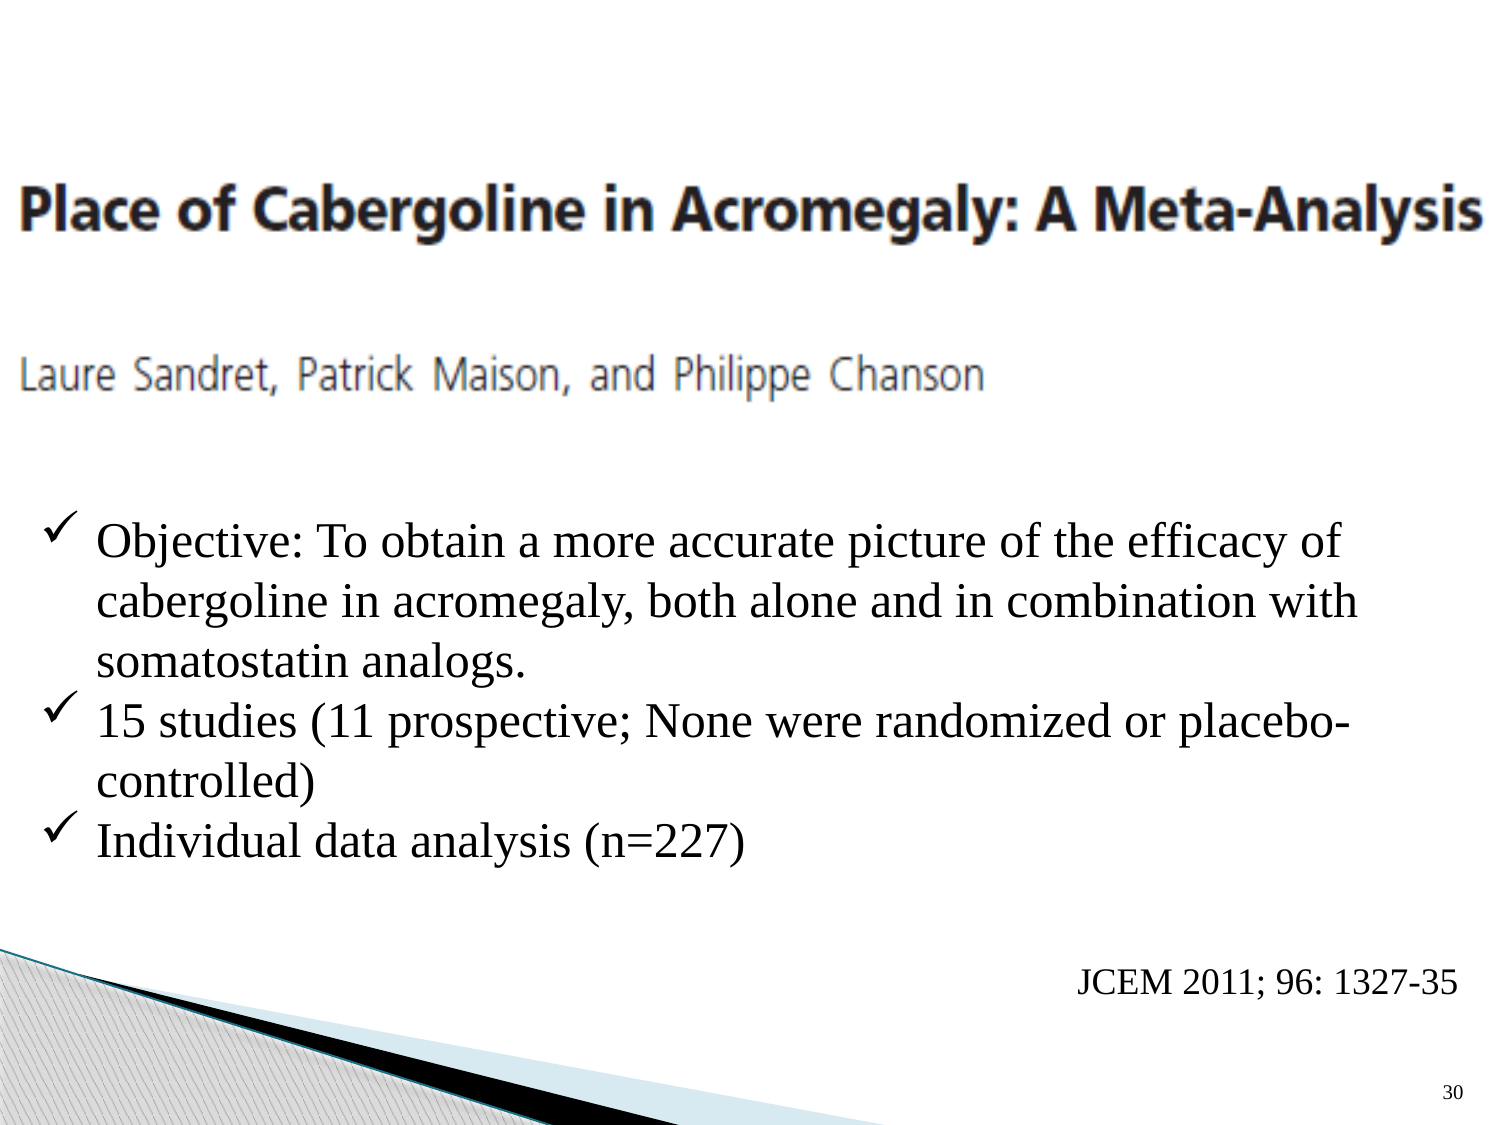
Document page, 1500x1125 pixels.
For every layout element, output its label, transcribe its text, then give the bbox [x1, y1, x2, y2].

text_box JCEM 2011; 96: 1327-35 [1062, 949, 1500, 1010]
picture [0, 162, 1500, 426]
slide_number 30 [1418, 1051, 1479, 1112]
text_box Objective: To obtain a more accurate picture of the efficacy of cabergoline in acromegaly, both alone and in combination with somatostatin analogs. 15 studies (11 prospective; None were randomized or placebo-controlled) Individual data analysis (n=227) [24, 499, 1419, 875]
